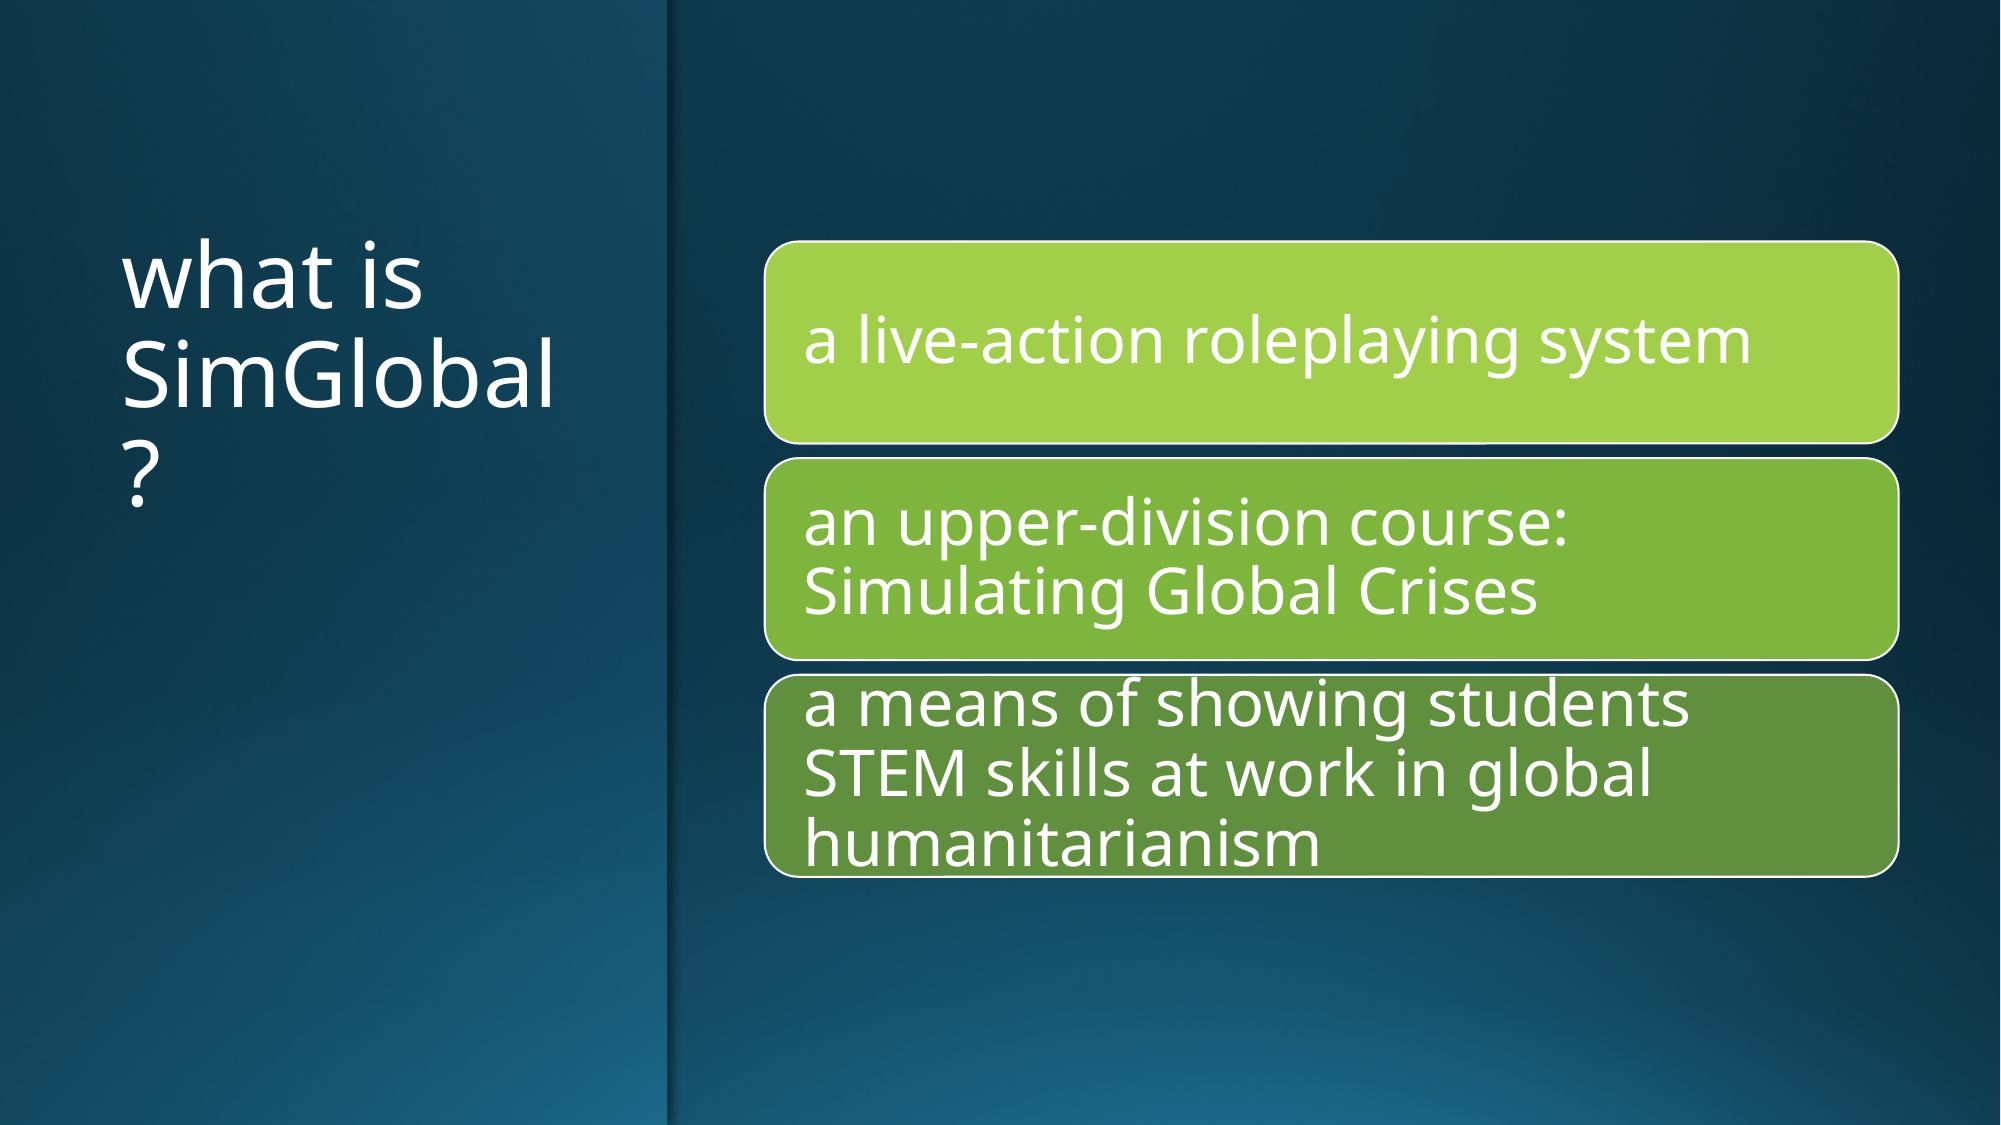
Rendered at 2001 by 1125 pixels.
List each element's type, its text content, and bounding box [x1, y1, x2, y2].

text_box [679, 0, 2000, 1125]
text_box [0, 0, 668, 1125]
title what is SimGlobal? [106, 221, 588, 952]
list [764, 104, 1899, 1014]
